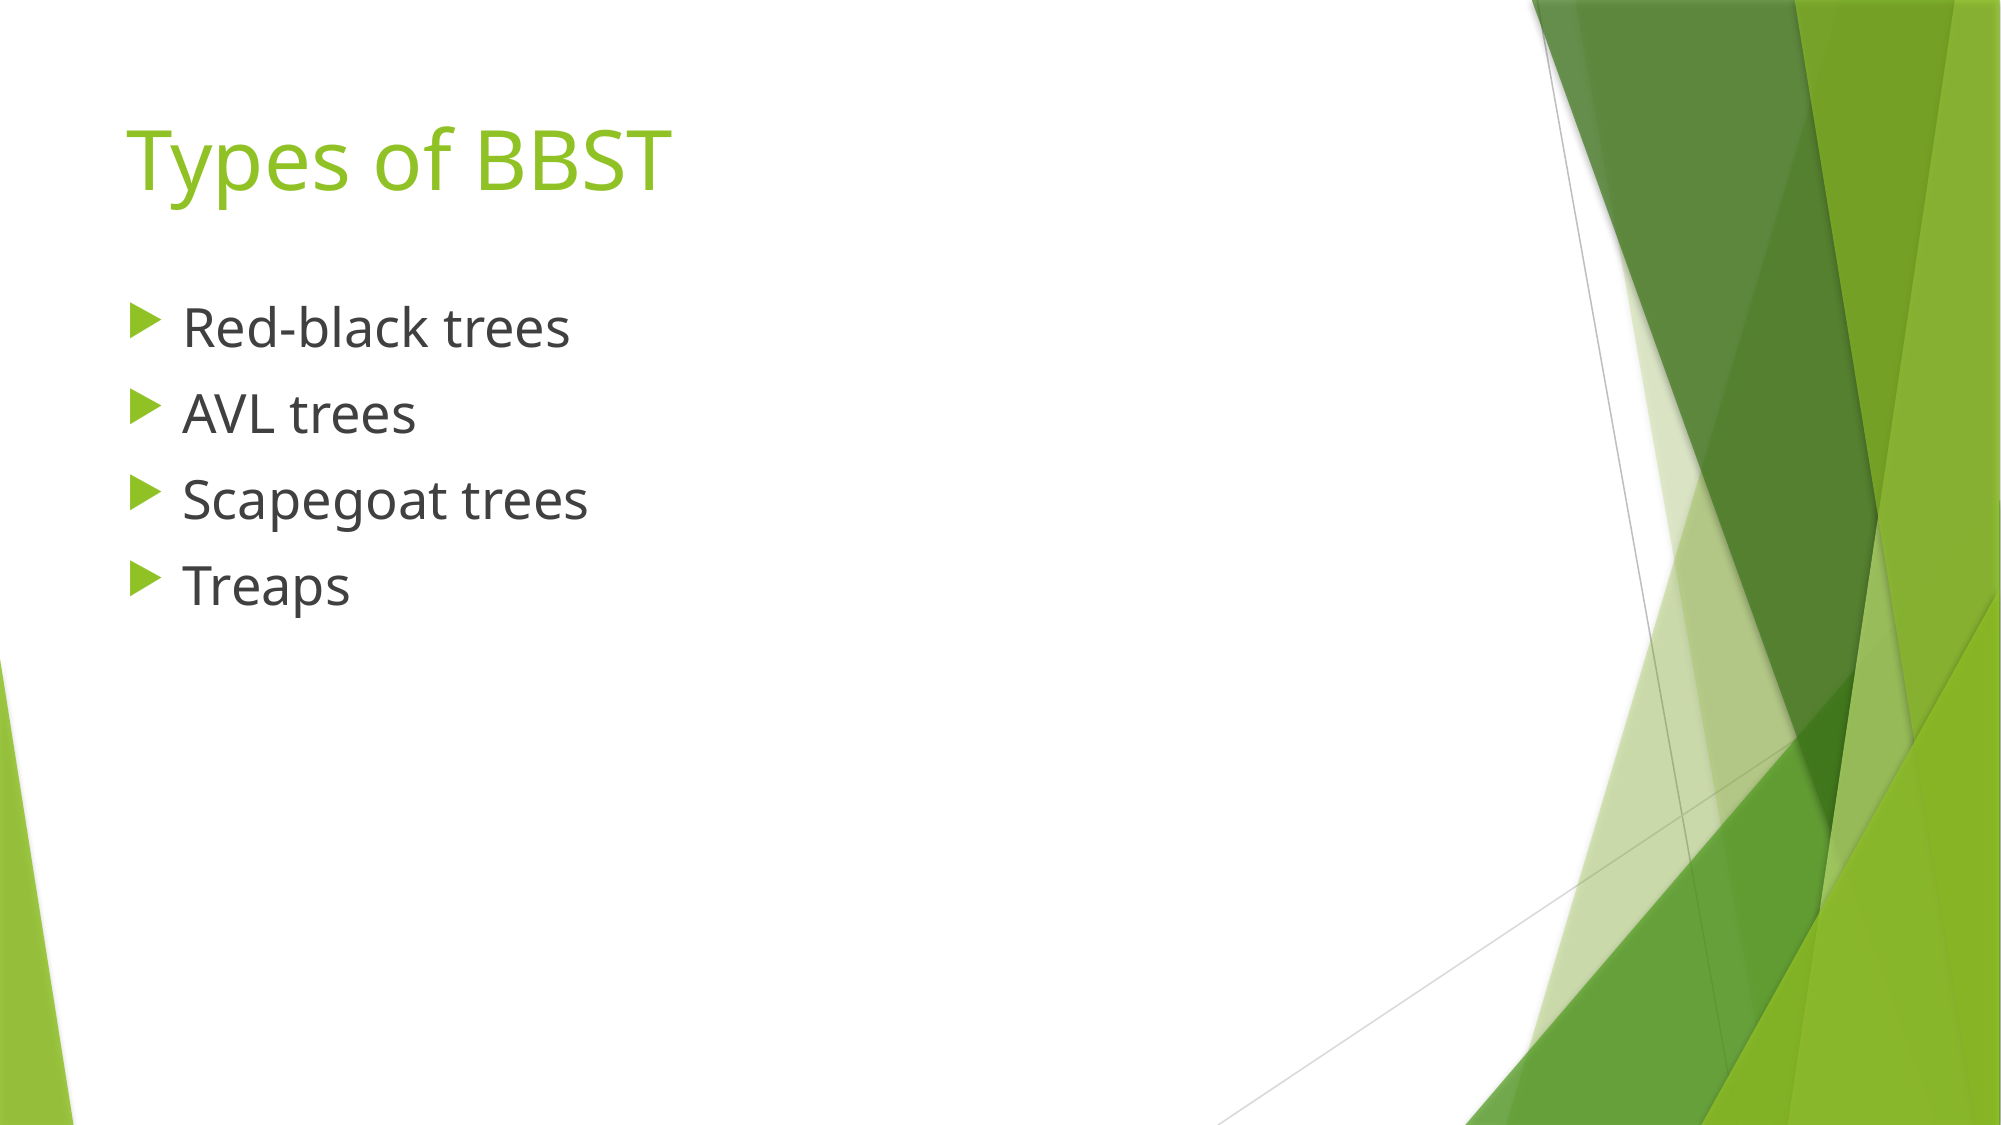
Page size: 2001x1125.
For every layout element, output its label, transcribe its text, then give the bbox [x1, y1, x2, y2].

list Red-black trees AVL trees Scapegoat trees Treaps [111, 286, 1522, 990]
title Types of BBST [111, 99, 1522, 257]
